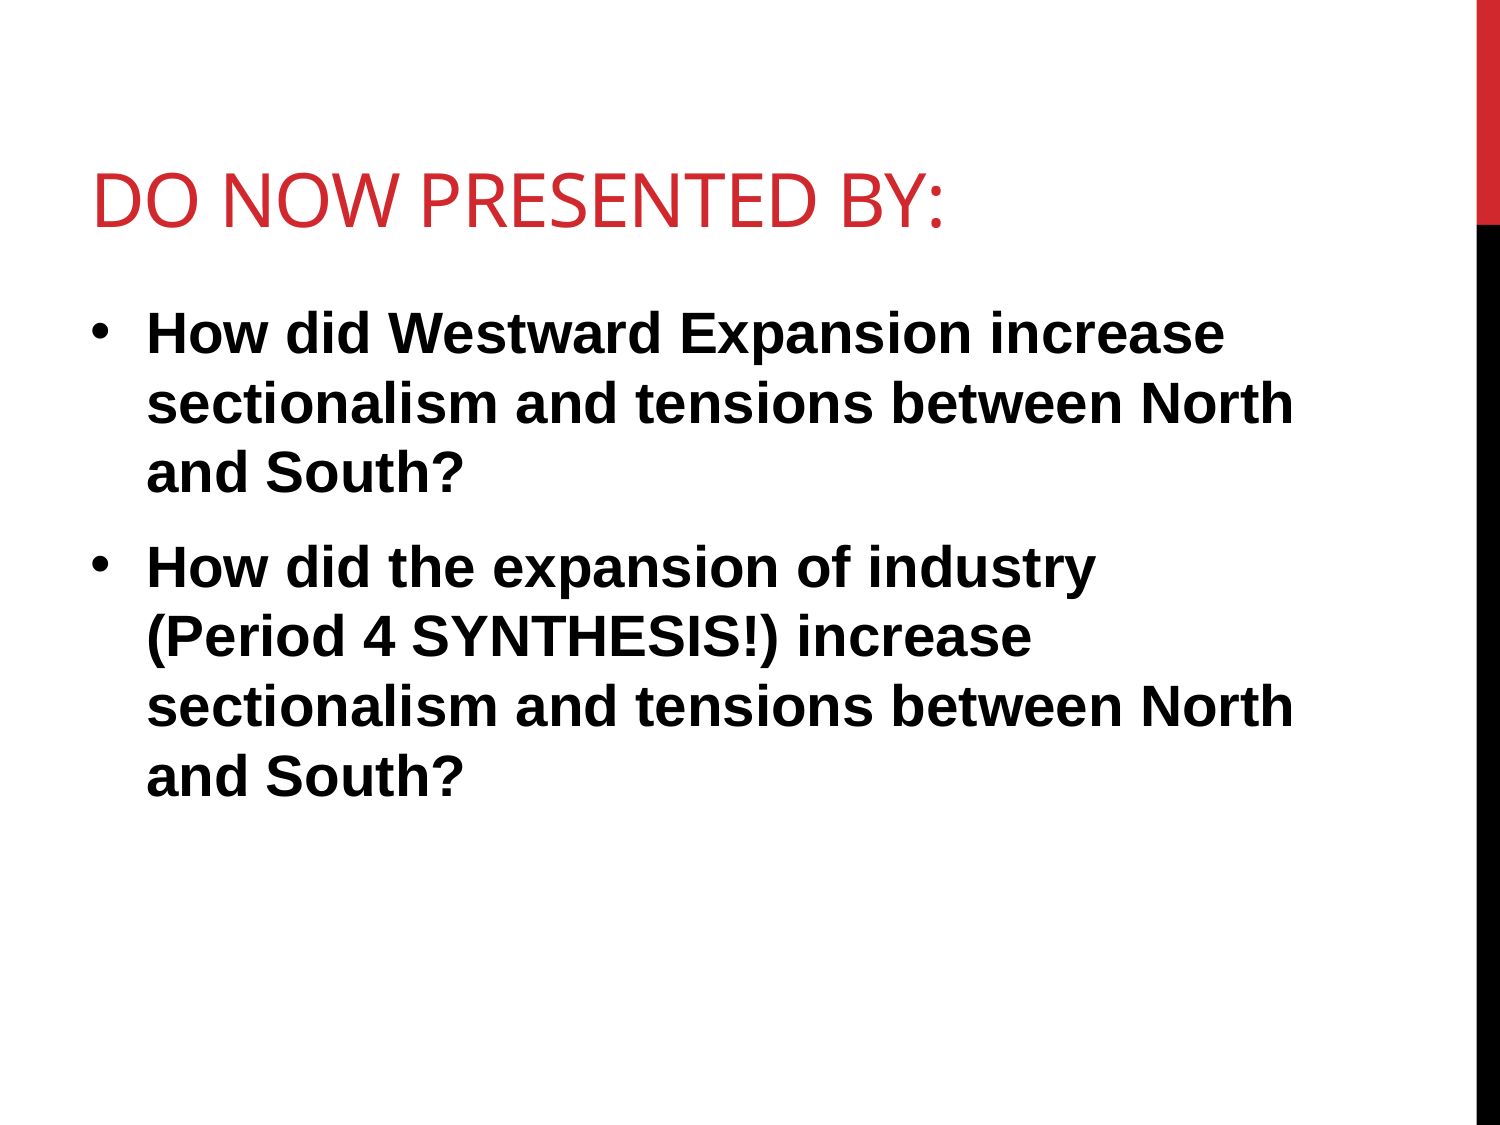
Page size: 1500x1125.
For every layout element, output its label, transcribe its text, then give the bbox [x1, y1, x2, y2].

list How did Westward Expansion increase sectionalism and tensions between North and South? How did the expansion of industry (Period 4 SYNTHESIS!) increase sectionalism and tensions between North and South? [75, 287, 1325, 1005]
title Do Now Presented BY: [75, 25, 1025, 250]
